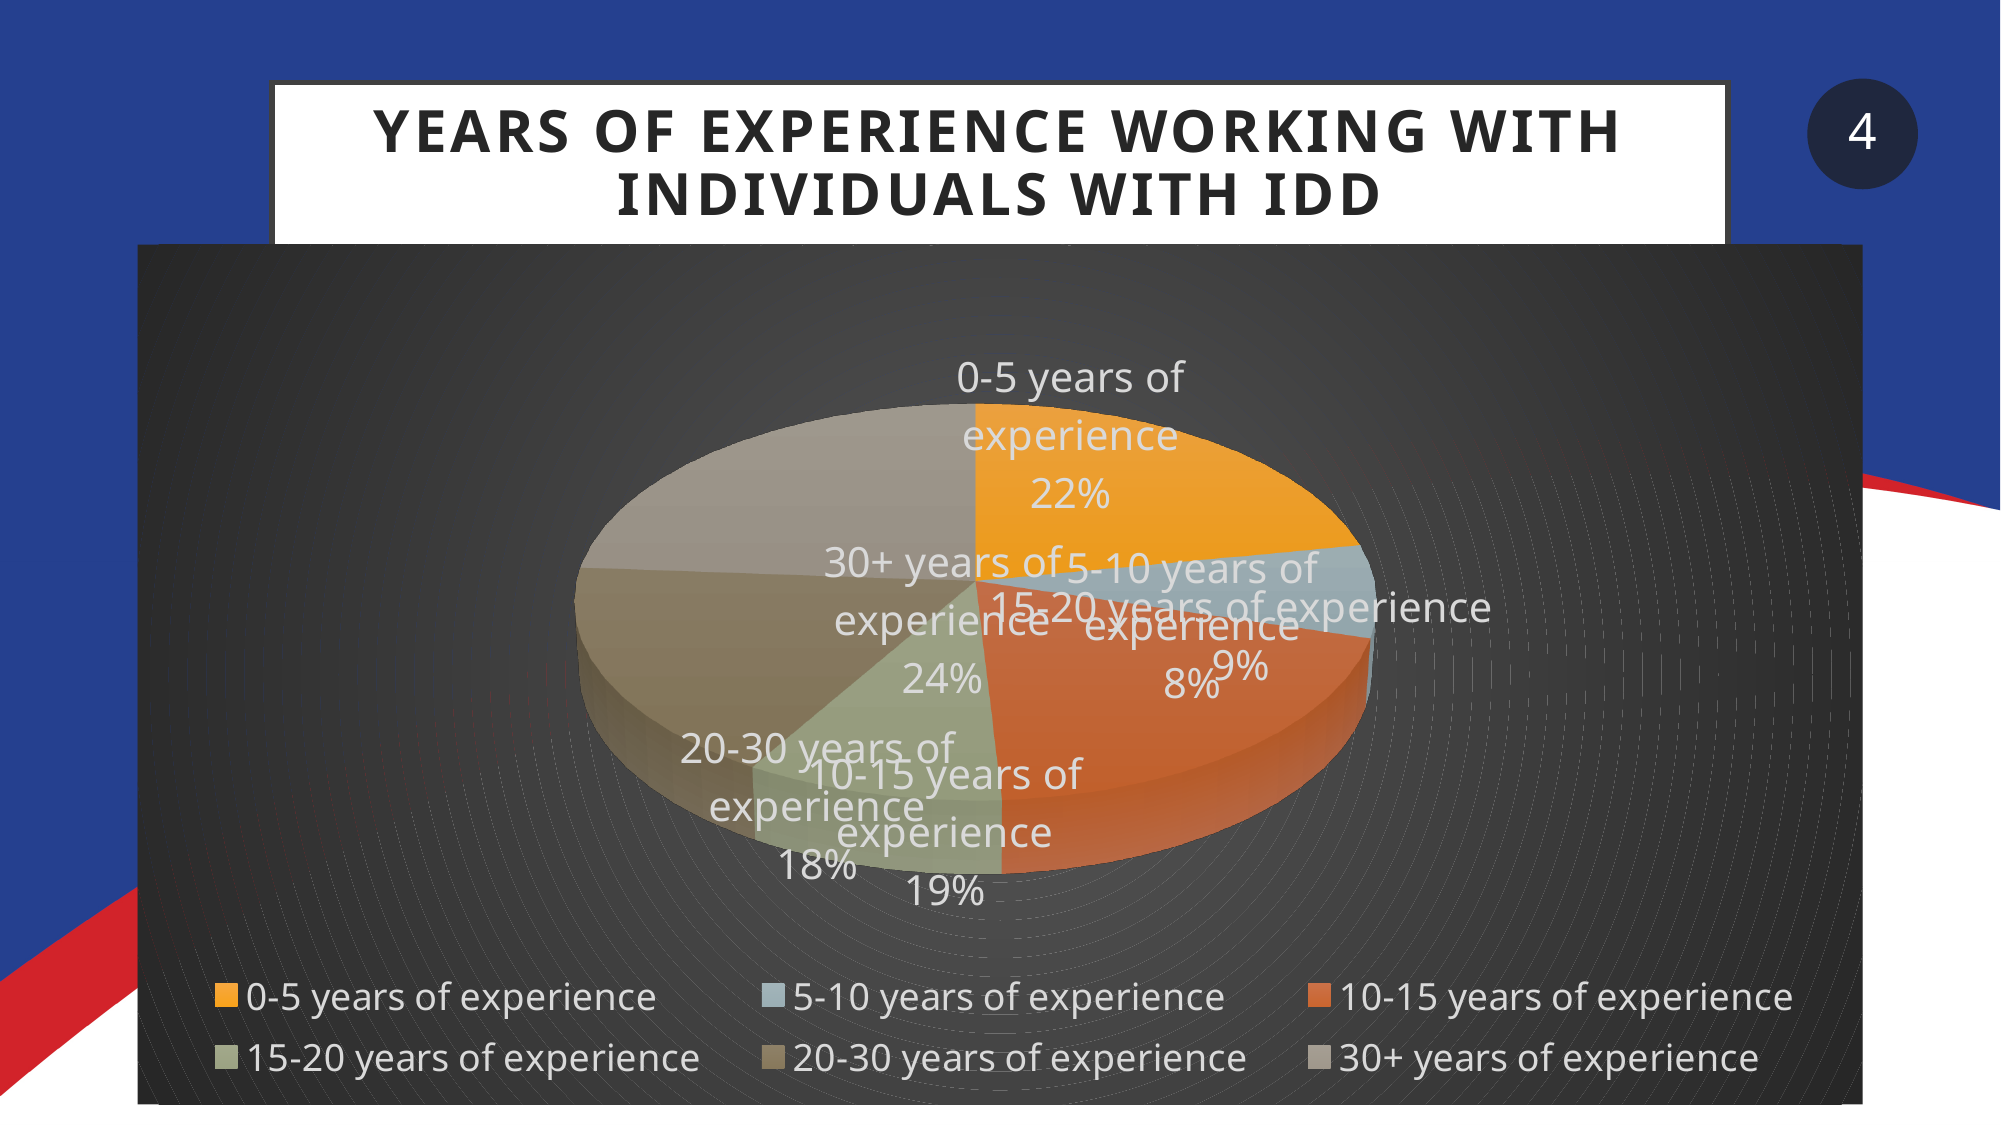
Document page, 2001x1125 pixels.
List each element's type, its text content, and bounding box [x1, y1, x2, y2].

picture [0, 0, 2001, 1125]
chart [137, 244, 1863, 1105]
slide_number 4 [1807, 78, 1918, 190]
title Years of experience working with individuals with idd [269, 80, 1731, 244]
